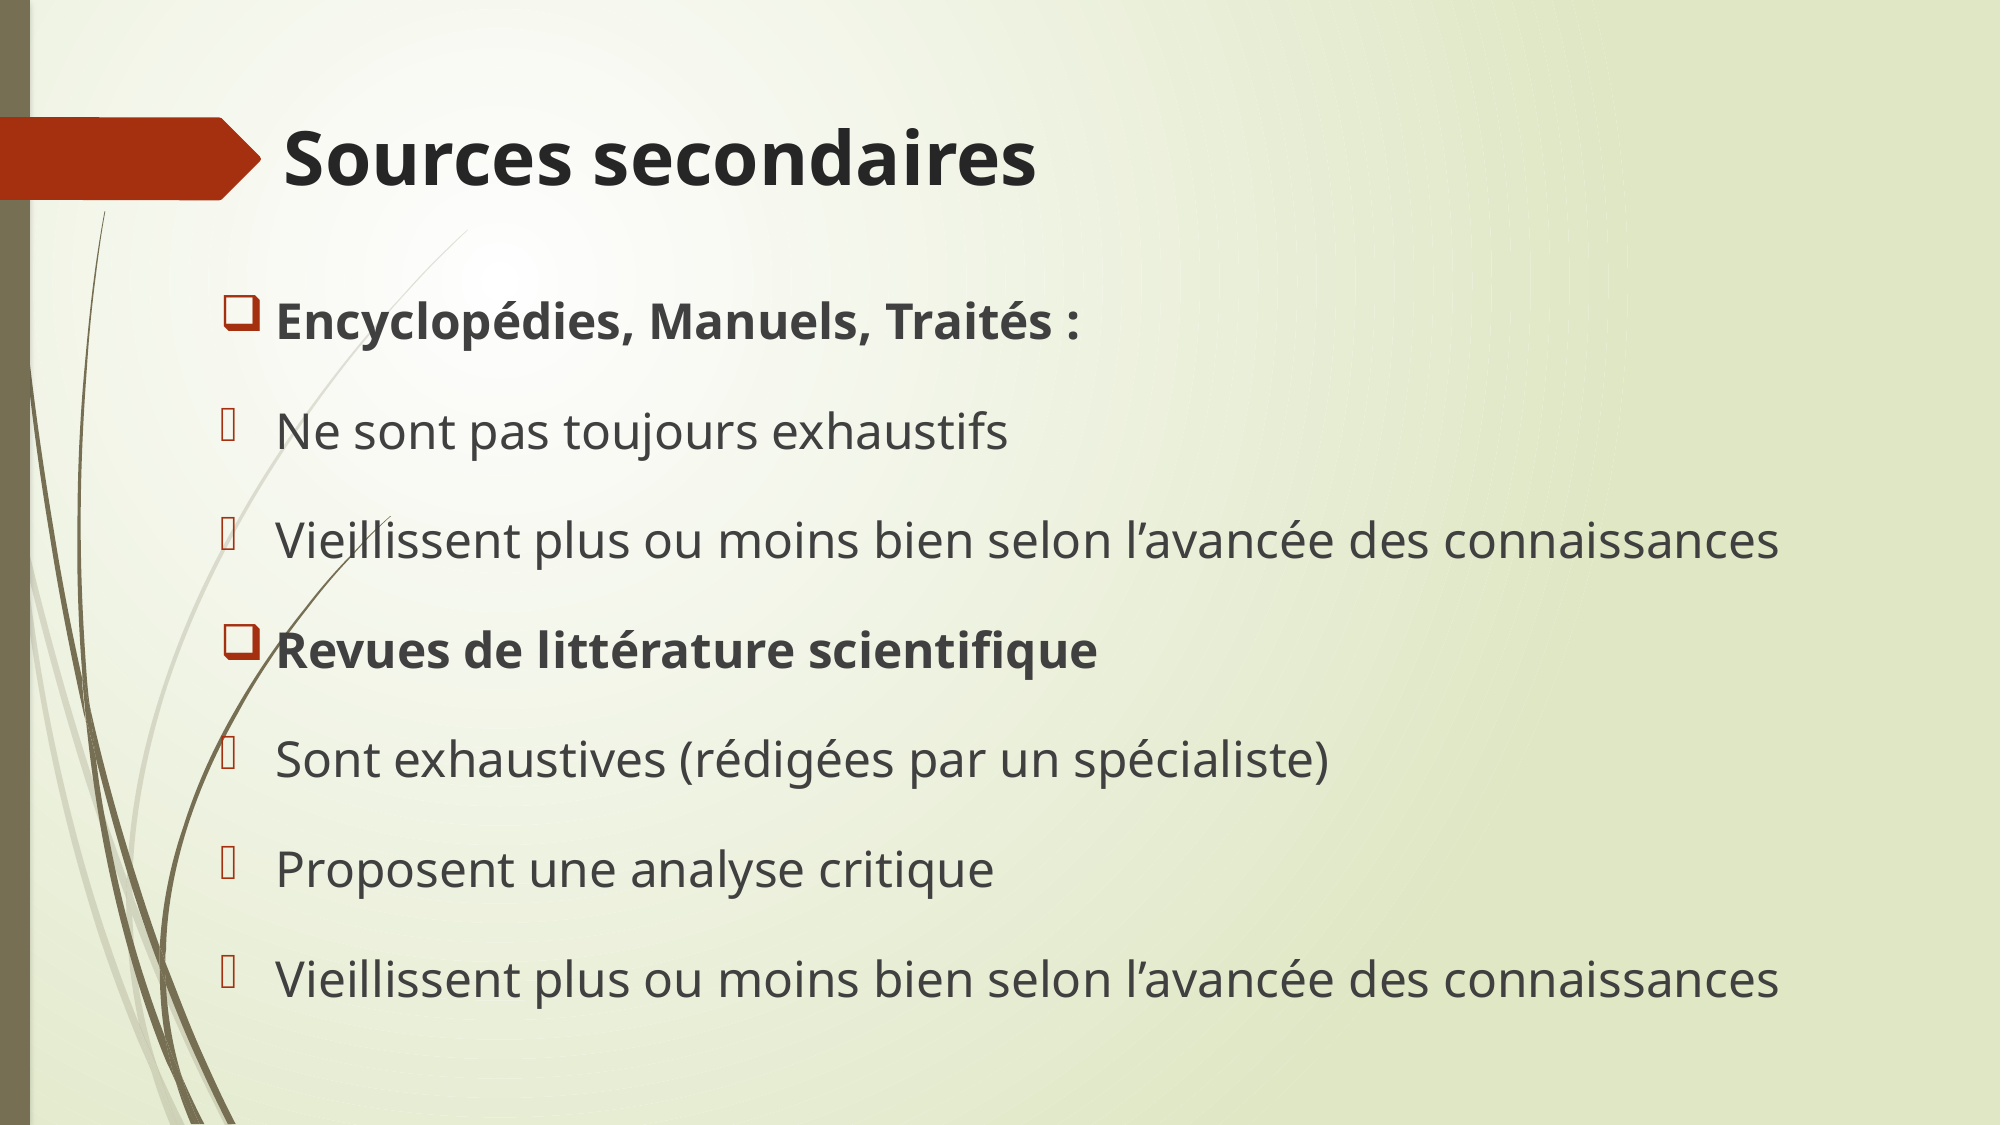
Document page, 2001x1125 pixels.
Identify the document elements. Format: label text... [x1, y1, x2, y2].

list Encyclopédies, Manuels, Traités : Ne sont pas toujours exhaustifs Vieillissent plus ou moins bien selon l’avancée des connaissances Revues de littérature scientifique Sont exhaustives (rédigées par un spécialiste) Proposent une analyse critique Vieillissent plus ou moins bien selon l’avancée des connaissances [205, 252, 1883, 1023]
title Sources secondaires [269, 102, 1731, 243]
